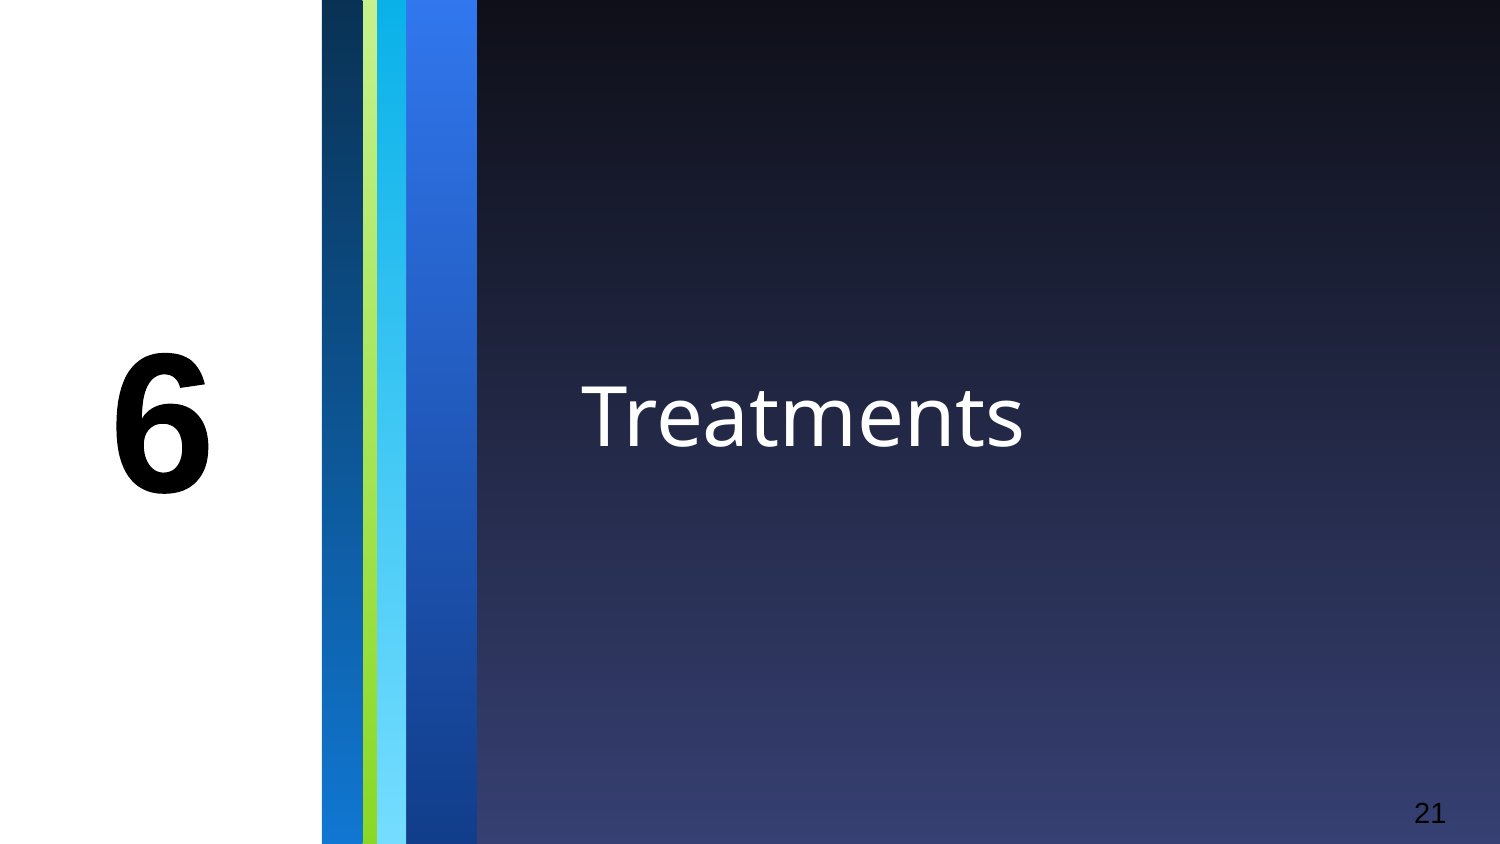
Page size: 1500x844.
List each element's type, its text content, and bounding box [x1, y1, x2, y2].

title Treatments [566, 365, 1412, 479]
slide_number ‹#› [1399, 779, 1490, 844]
